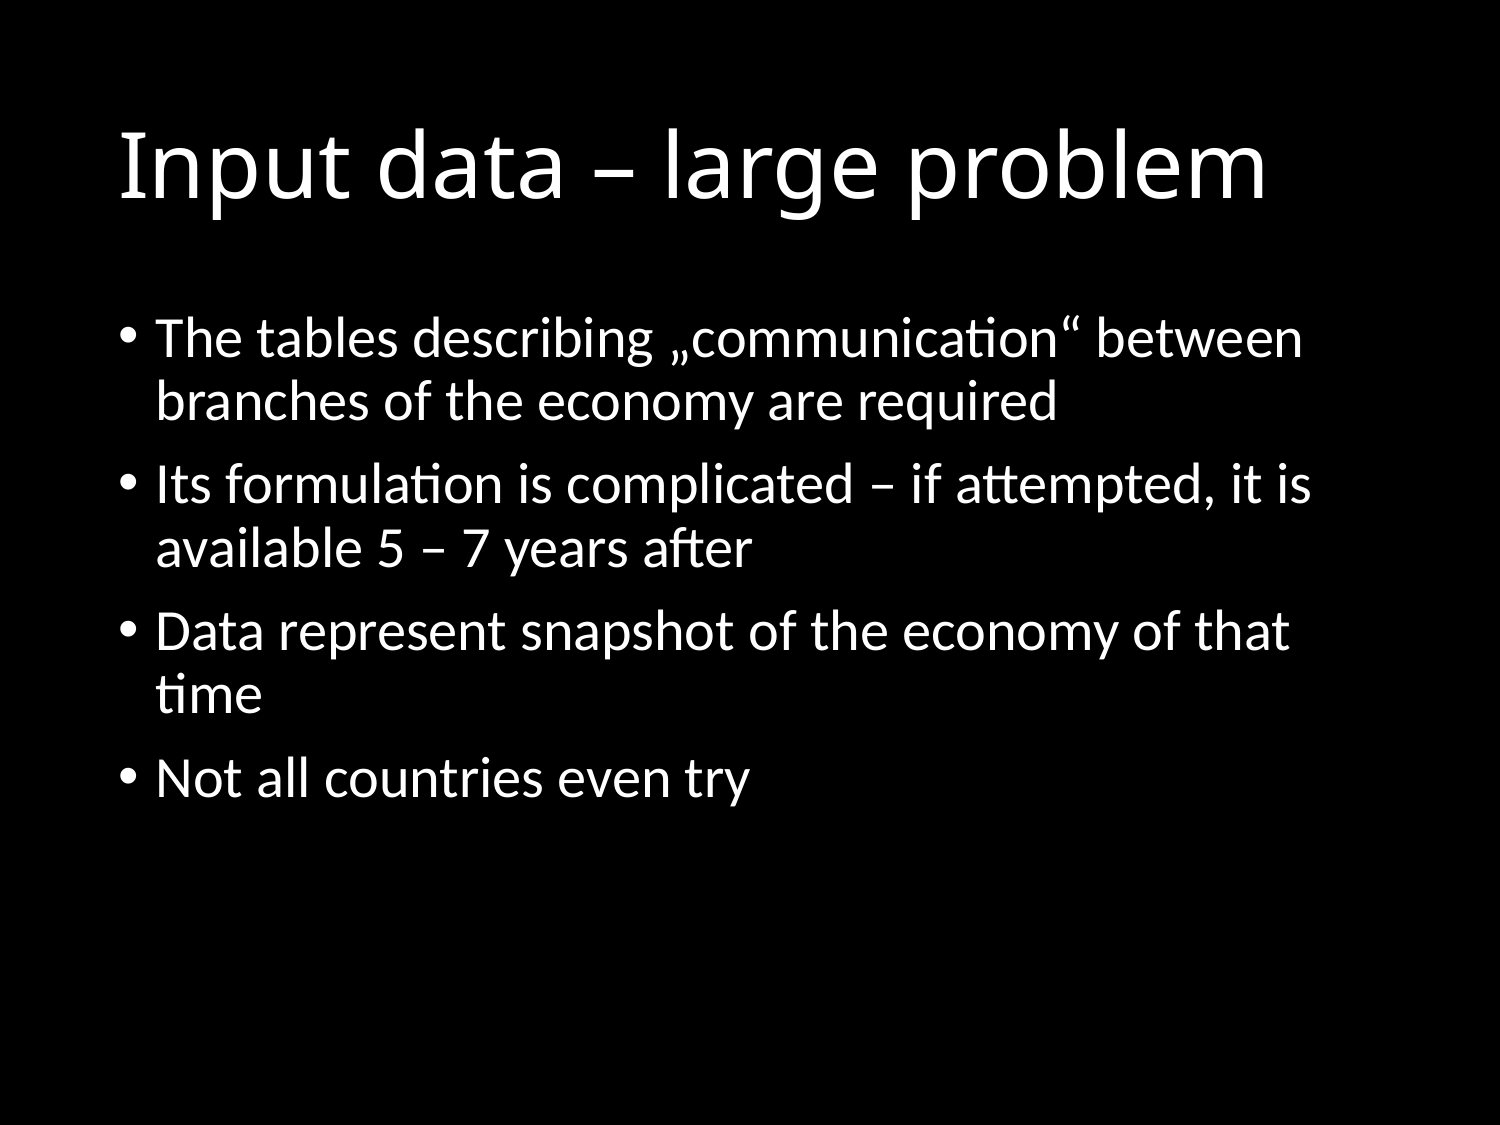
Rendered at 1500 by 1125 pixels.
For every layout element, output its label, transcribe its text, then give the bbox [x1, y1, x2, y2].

title Input data – large problem [103, 59, 1397, 278]
list The tables describing „communication“ between branches of the economy are required Its formulation is complicated – if attempted, it is available 5 – 7 years after Data represent snapshot of the economy of that time Not all countries even try [103, 299, 1397, 1014]
